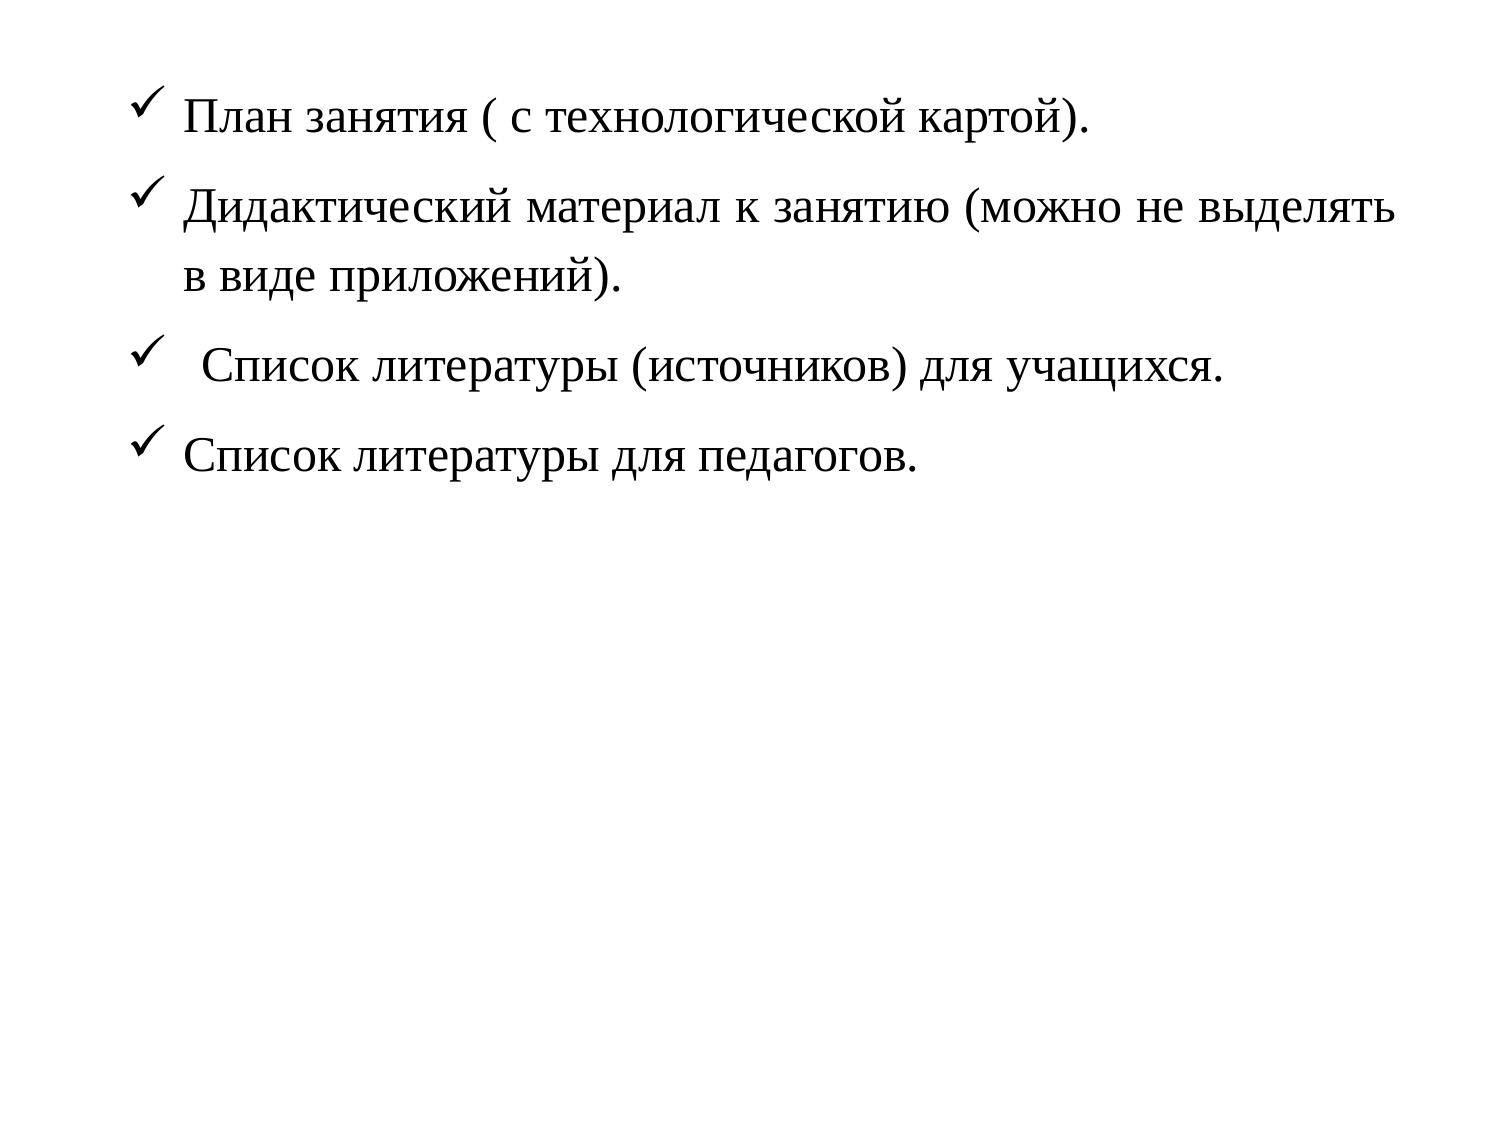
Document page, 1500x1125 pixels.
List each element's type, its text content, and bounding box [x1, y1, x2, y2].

text_box План занятия ( с технологической картой). Дидактический материал к занятию (можно не выделять в виде приложений). Список литературы (источников) для учащихся. Список литературы для педагогов. [112, 66, 1412, 489]
